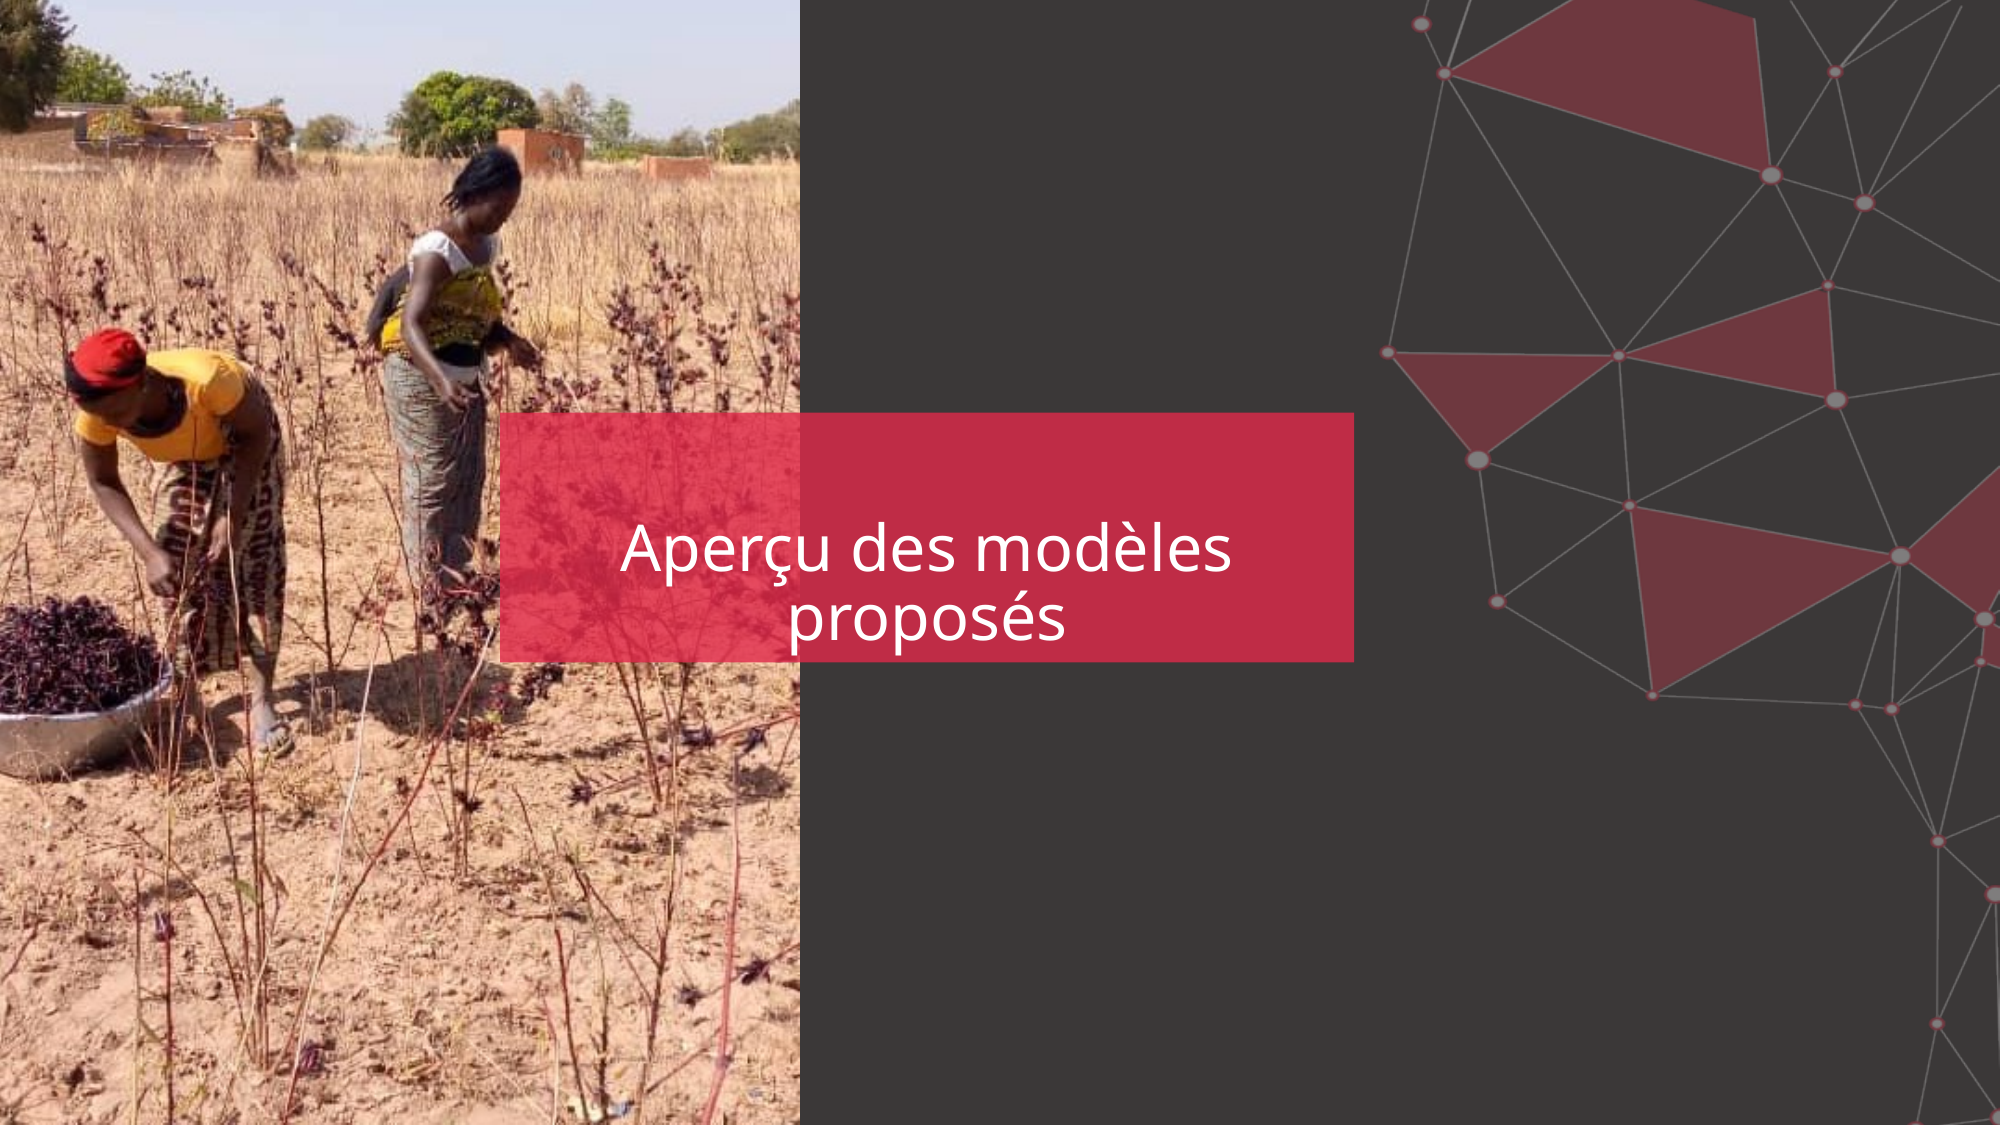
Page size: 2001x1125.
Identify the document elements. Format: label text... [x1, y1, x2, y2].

picture [0, 0, 2001, 1125]
list Aperçu des modèles proposés [800, 412, 1355, 663]
